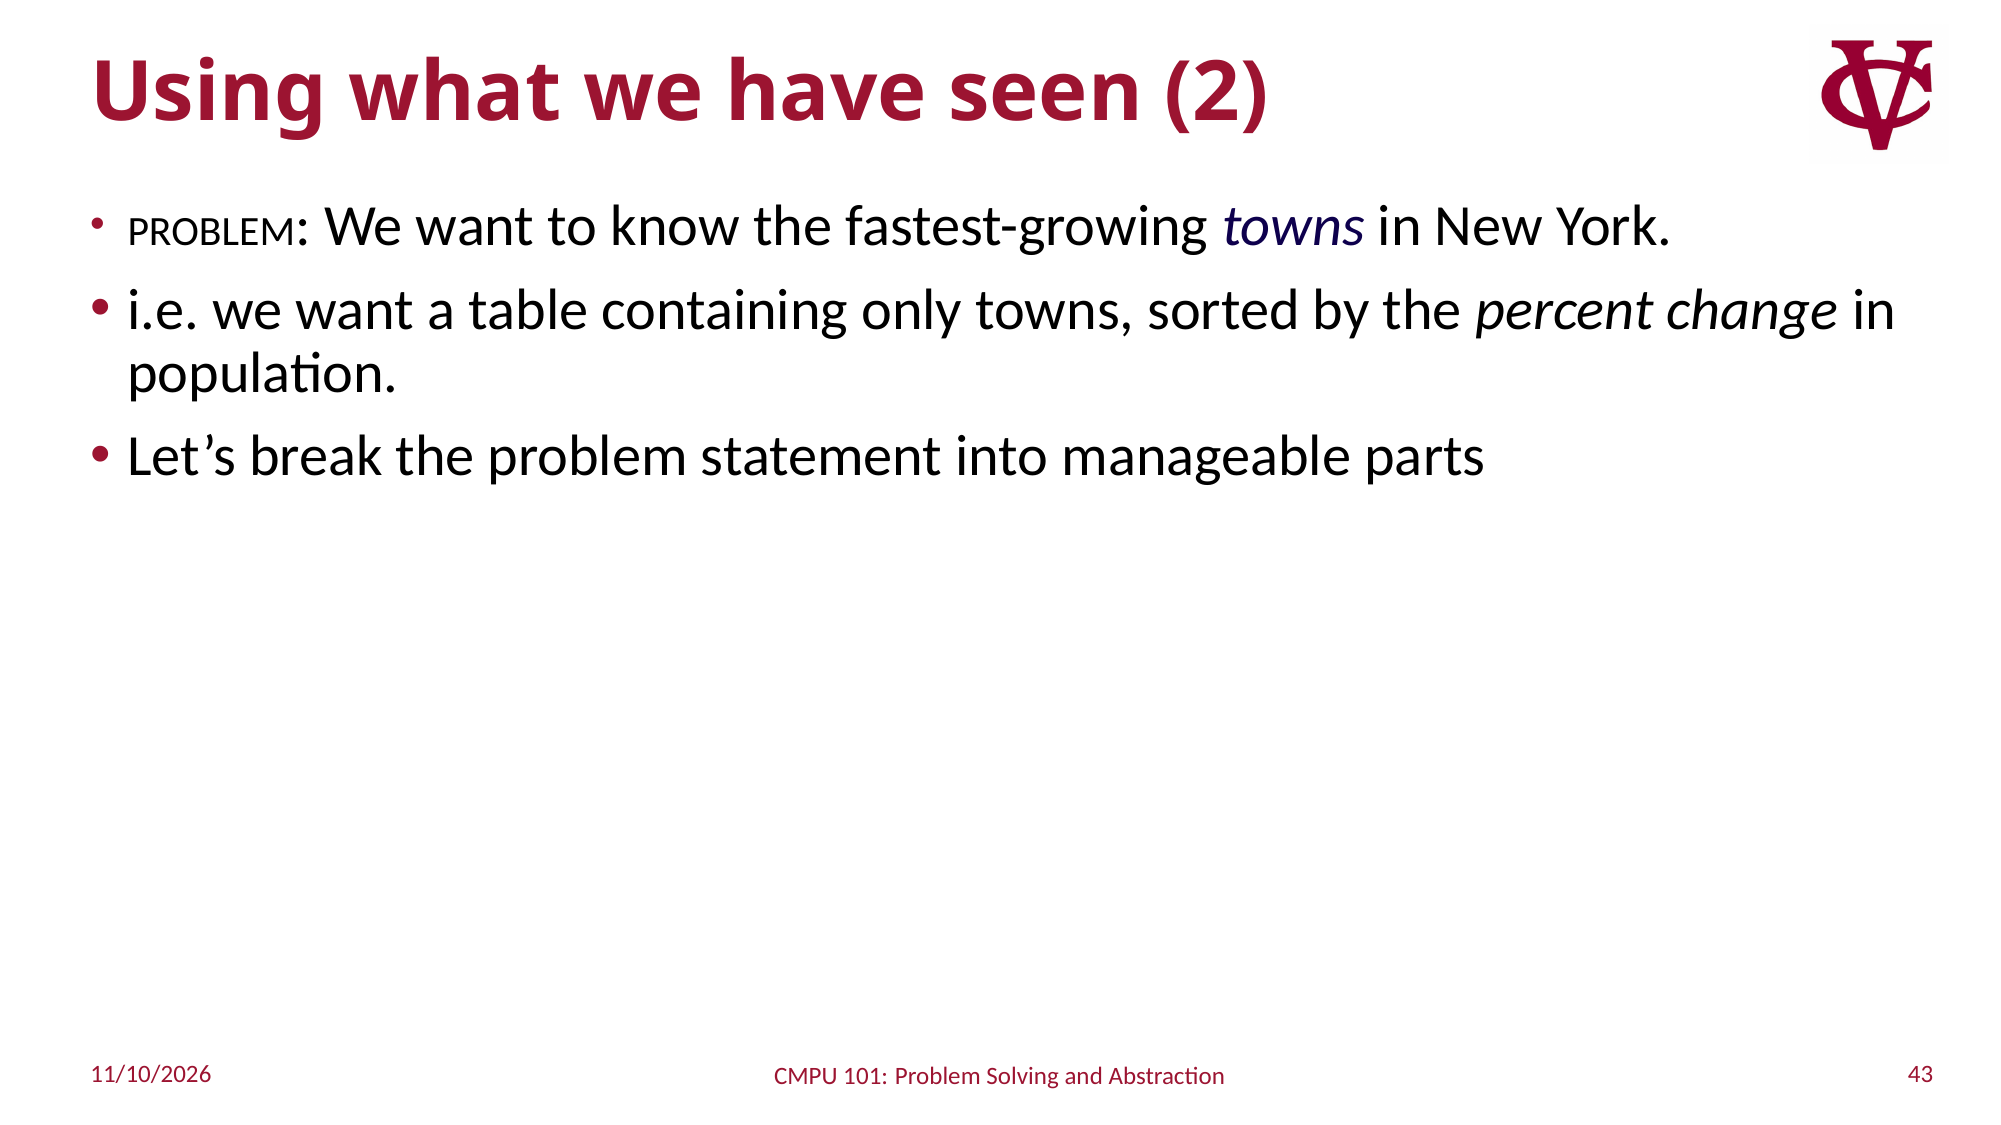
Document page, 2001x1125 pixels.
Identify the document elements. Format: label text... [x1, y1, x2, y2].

list Problem: We want to know the fastest-growing towns in New York. i.e. we want a table containing only towns, sorted by the percent change in population. Let’s break the problem statement into manageable parts [75, 187, 1925, 1006]
picture [1809, 24, 1949, 164]
title Using what we have seen (2) [75, 37, 1793, 151]
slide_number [75, 1042, 640, 1103]
slide_number 43 [1384, 1042, 1949, 1103]
footer CMPU 101: Problem Solving and Abstraction [662, 1042, 1338, 1103]
